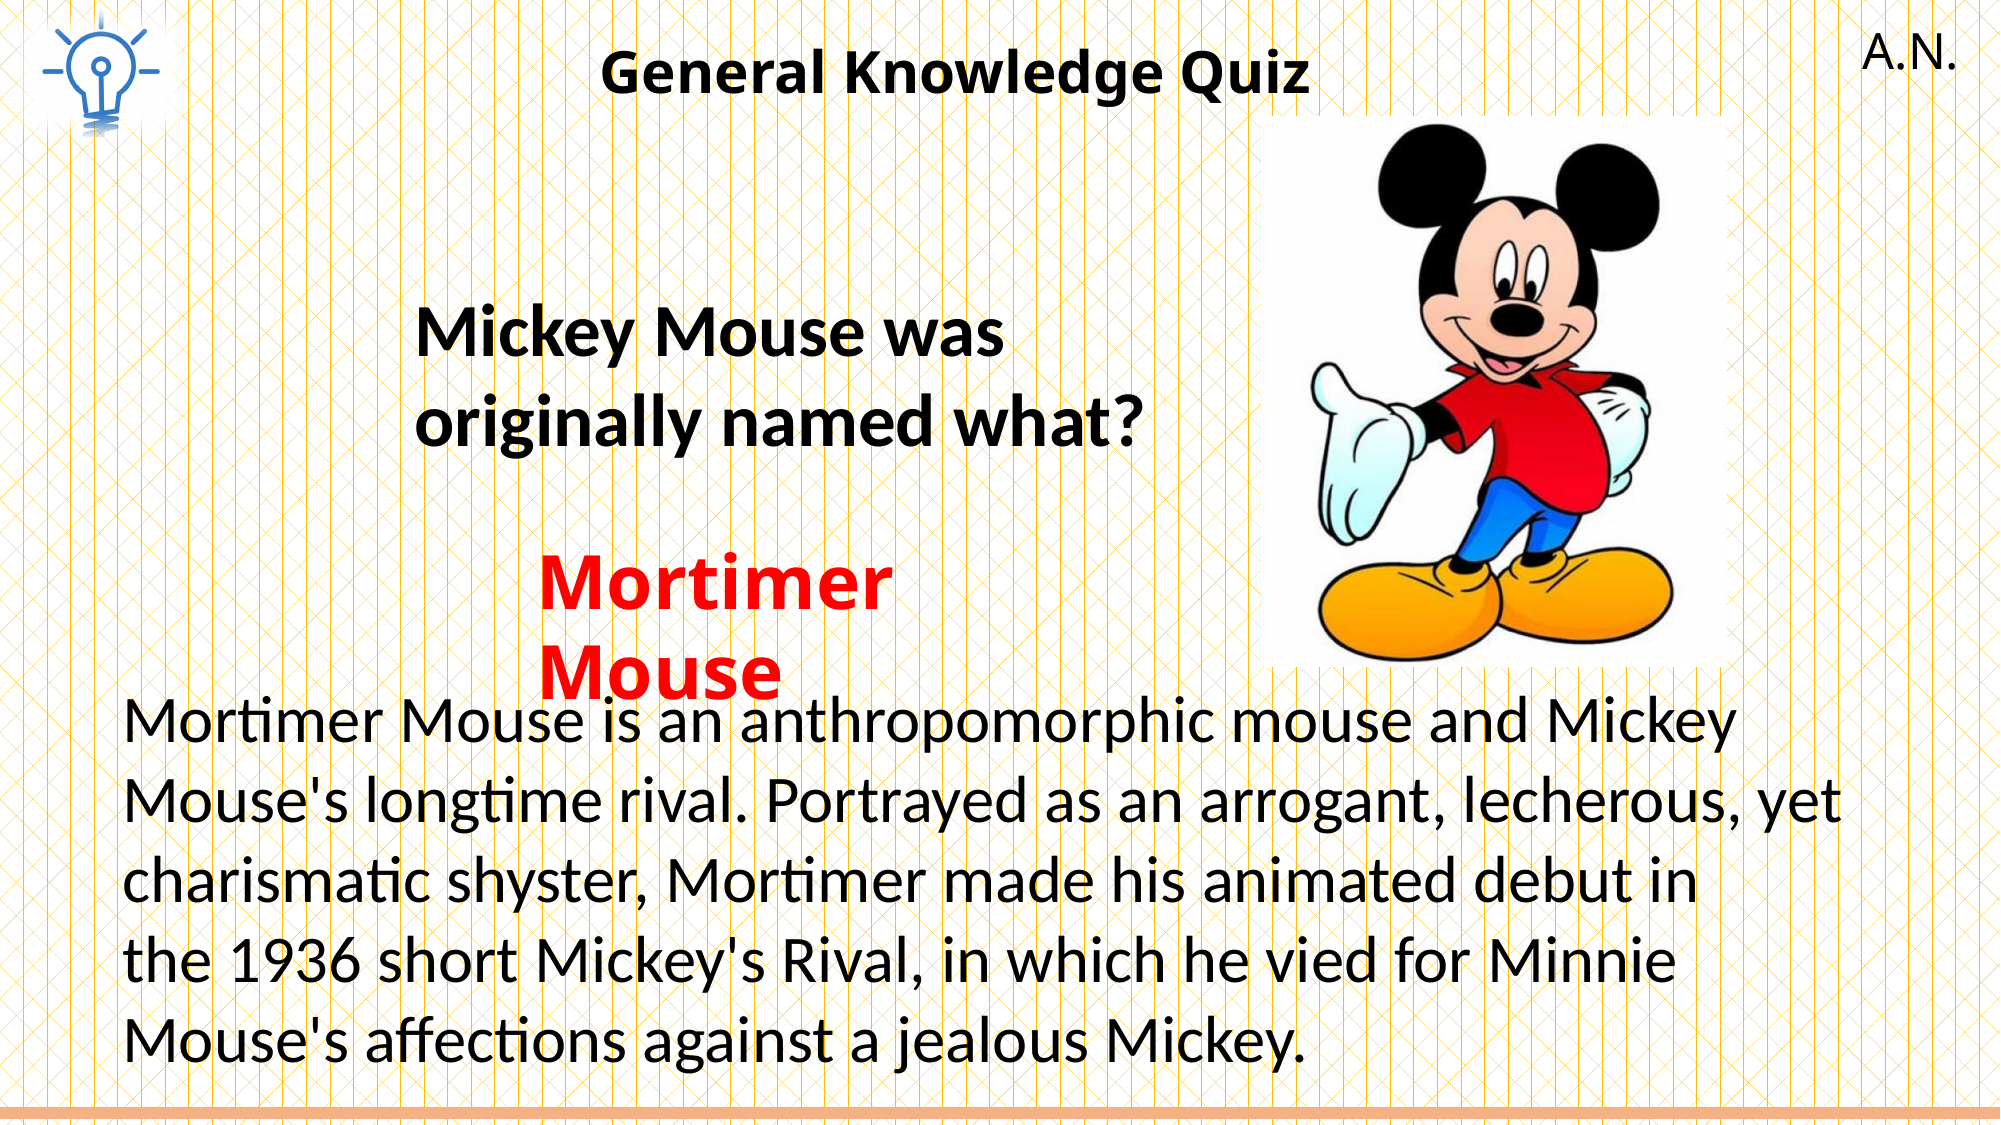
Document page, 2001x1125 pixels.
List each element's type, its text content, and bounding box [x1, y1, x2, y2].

text_box Mortimer Mouse is an anthropomorphic mouse and Mickey Mouse's longtime rival. Portrayed as an arrogant, lecherous, yet charismatic shyster, Mortimer made his animated debut in the 1936 short Mickey's Rival, in which he vied for Minnie Mouse's affections against a jealous Mickey. [107, 668, 1912, 1084]
picture [1261, 116, 1727, 668]
picture [6, 4, 196, 146]
text_box Mickey Mouse was originally named what? [399, 273, 1261, 469]
text_box A.N. [1848, 11, 1975, 87]
text_box Mortimer Mouse [521, 527, 1118, 668]
text_box General Knowledge Quiz [565, 35, 1346, 114]
